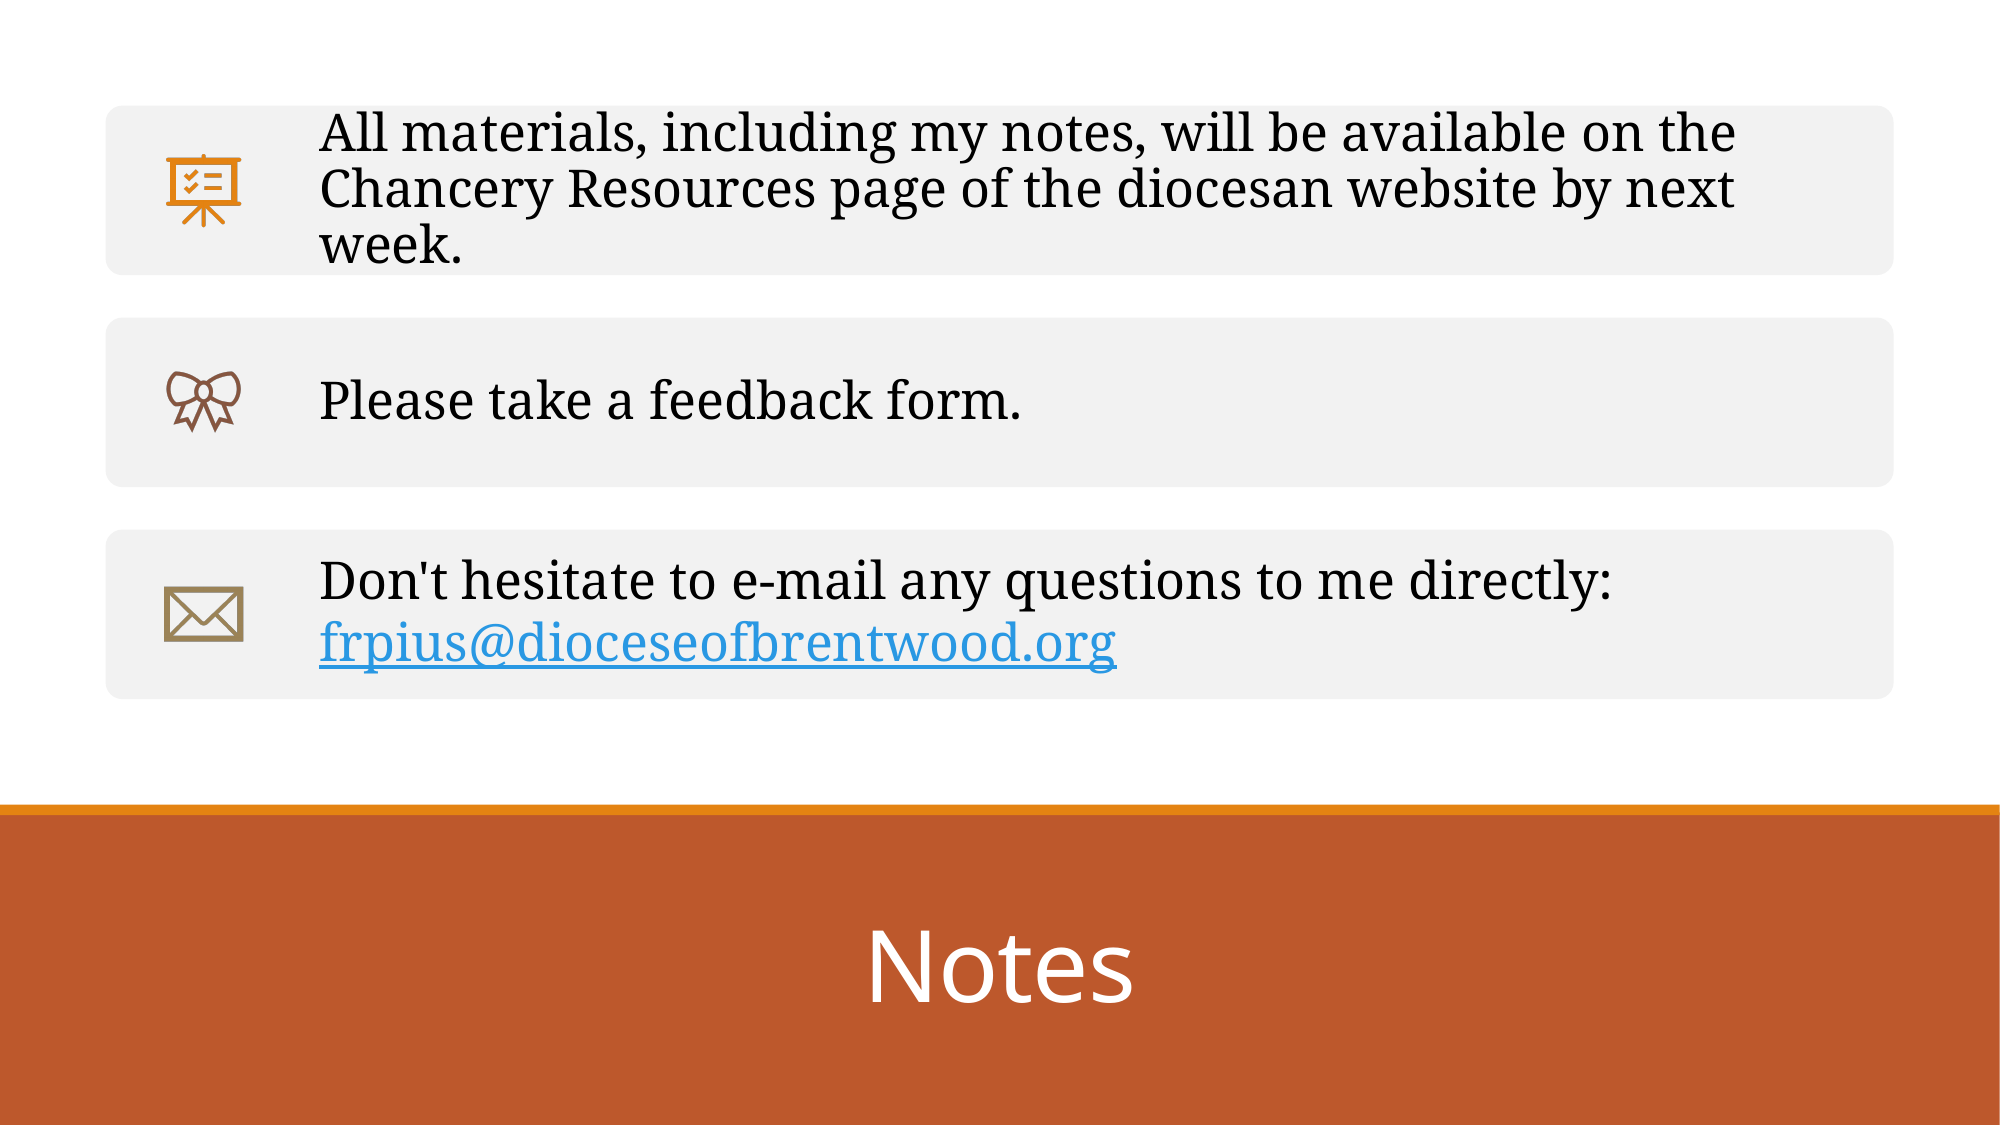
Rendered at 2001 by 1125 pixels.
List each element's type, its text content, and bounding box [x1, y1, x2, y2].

text_box [0, 816, 2000, 1125]
text_box [0, 0, 2000, 803]
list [104, 104, 1895, 700]
title Notes [174, 861, 1825, 1031]
text_box [0, 803, 2000, 816]
